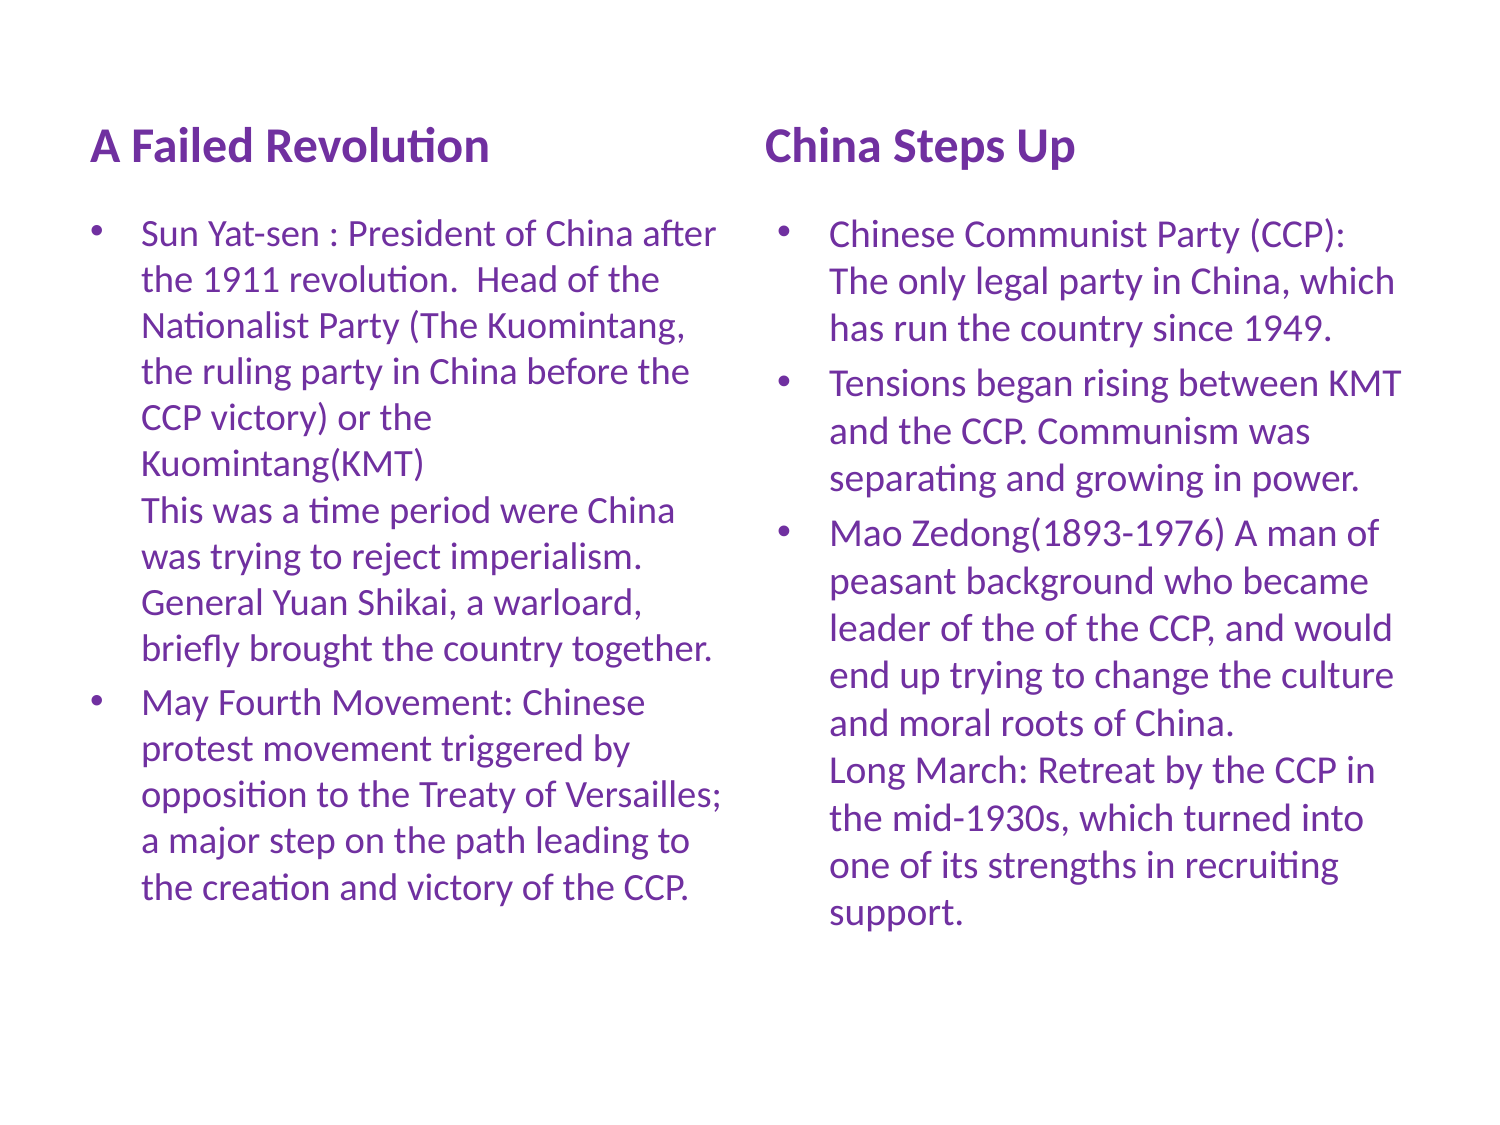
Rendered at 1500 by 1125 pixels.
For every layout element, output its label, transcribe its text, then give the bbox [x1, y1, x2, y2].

list Sun Yat-sen : President of China after the 1911 revolution. Head of the Nationalist Party (The Kuomintang, the ruling party in China before the CCP victory) or the Kuomintang(KMT) This was a time period were China was trying to reject imperialism. General Yuan Shikai, a warloard, briefly brought the country together. May Fourth Movement: Chinese protest movement triggered by opposition to the Treaty of Versailles; a major step on the path leading to the creation and victory of the CCP. [74, 199, 738, 1006]
list China Steps Up [749, 74, 1414, 181]
list Chinese Communist Party (CCP): The only legal party in China, which has run the country since 1949. Tensions began rising between KMT and the CCP. Communism was separating and growing in power. Mao Zedong(1893-1976) A man of peasant background who became leader of the of the CCP, and would end up trying to change the culture and moral roots of China. Long March: Retreat by the CCP in the mid-1930s, which turned into one of its strengths in recruiting support. [761, 199, 1426, 1006]
list A Failed Revolution [74, 74, 738, 181]
